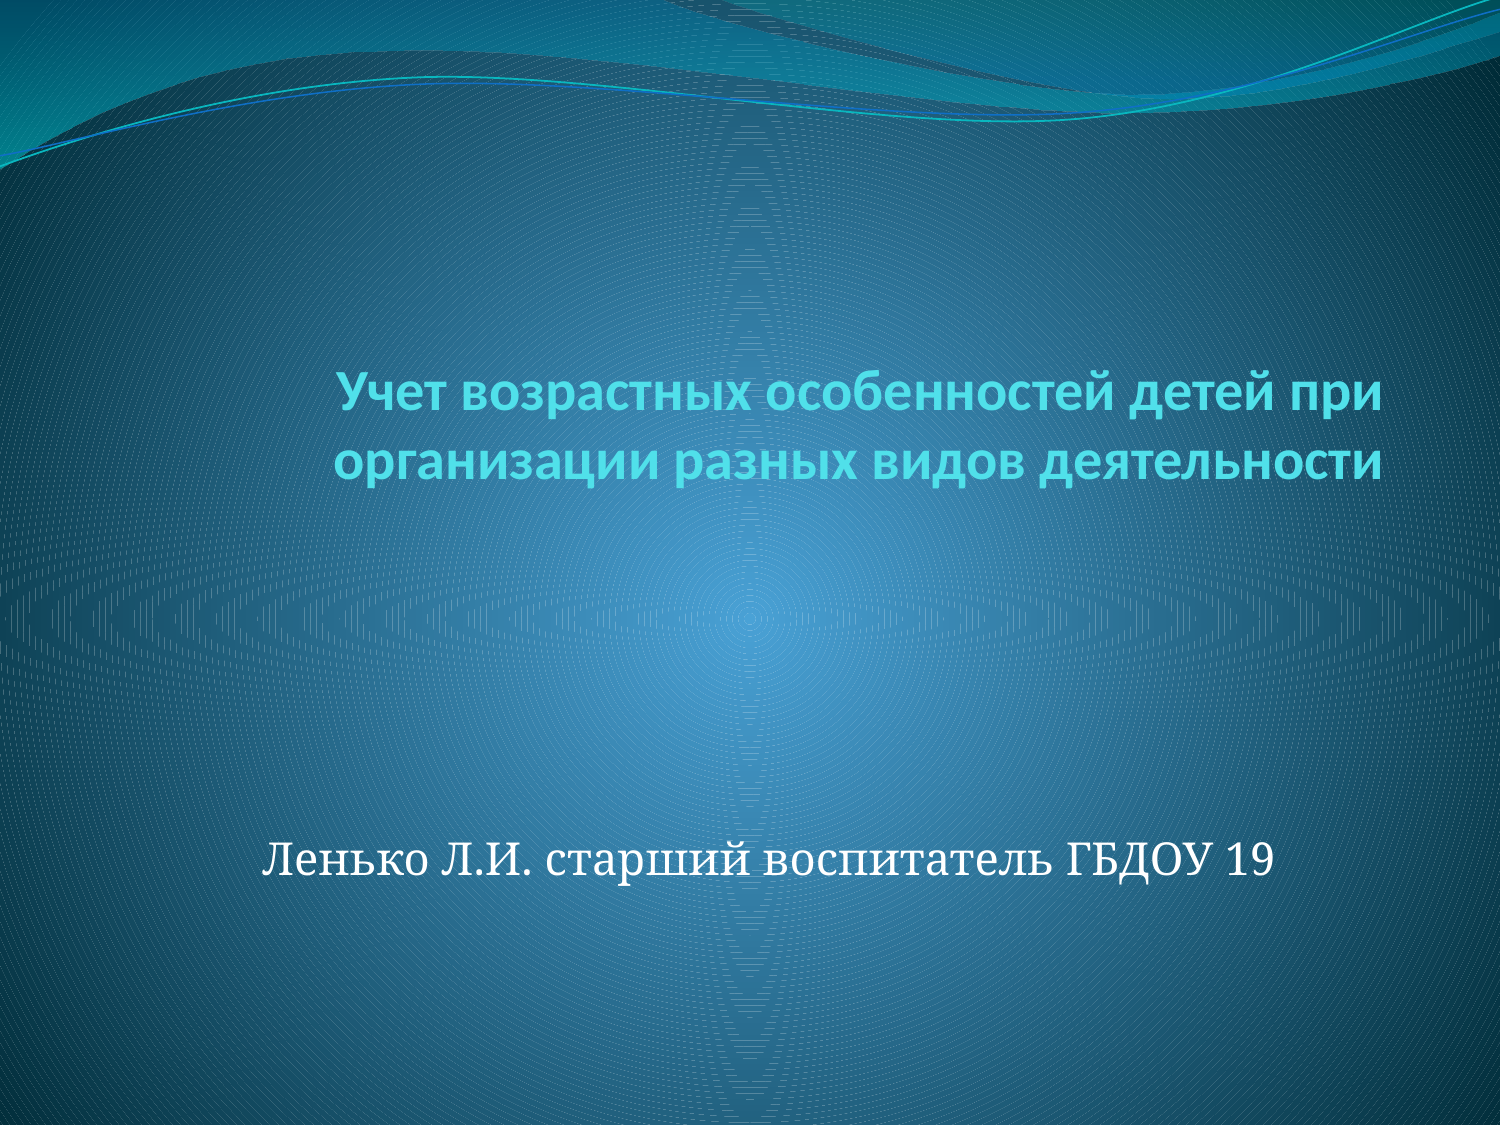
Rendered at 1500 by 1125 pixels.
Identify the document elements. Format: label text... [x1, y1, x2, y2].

subtitle Ленько Л.И. старший воспитатель ГБДОУ 19 [206, 822, 1287, 937]
title Учет возрастных особенностей детей при организации разных видов деятельности [112, 113, 1388, 492]
